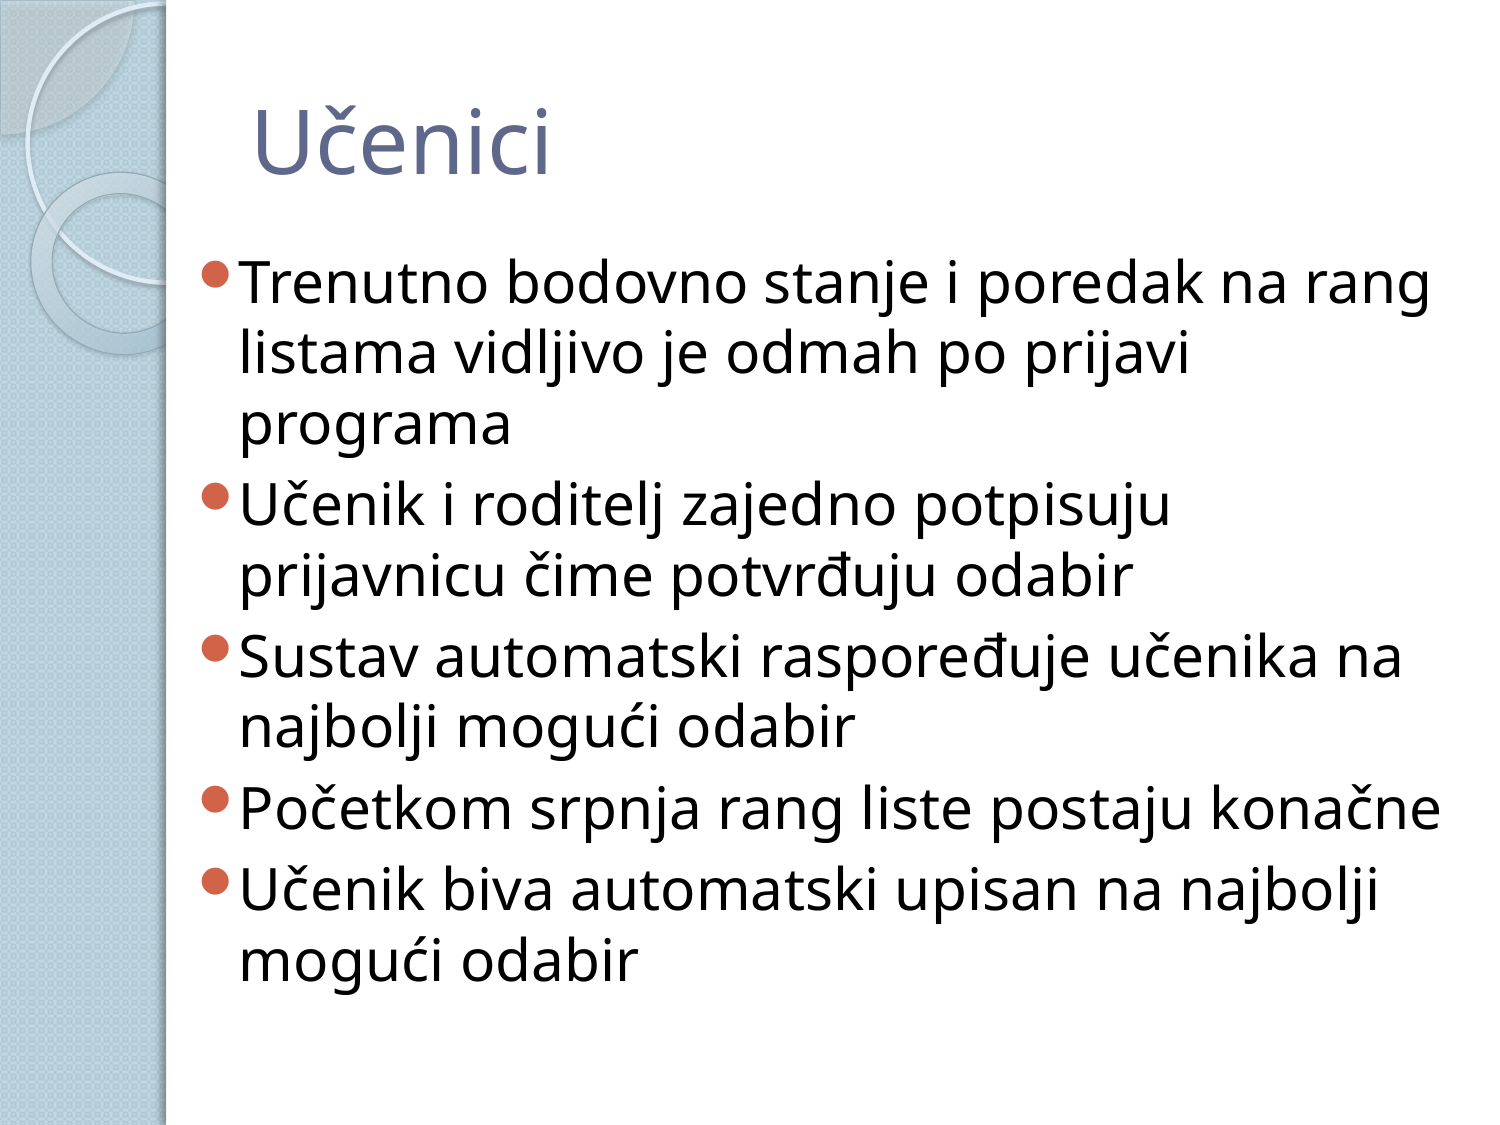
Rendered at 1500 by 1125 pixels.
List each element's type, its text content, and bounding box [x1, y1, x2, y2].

list Trenutno bodovno stanje i poredak na rang listama vidljivo je odmah po prijavi programa Učenik i roditelj zajedno potpisuju prijavnicu čime potvrđuju odabir Sustav automatski raspoređuje učenika na najbolji mogući odabir Početkom srpnja rang liste postaju konačne Učenik biva automatski upisan na najbolji mogući odabir [171, 237, 1466, 1025]
title Učenici [235, 45, 1466, 233]
